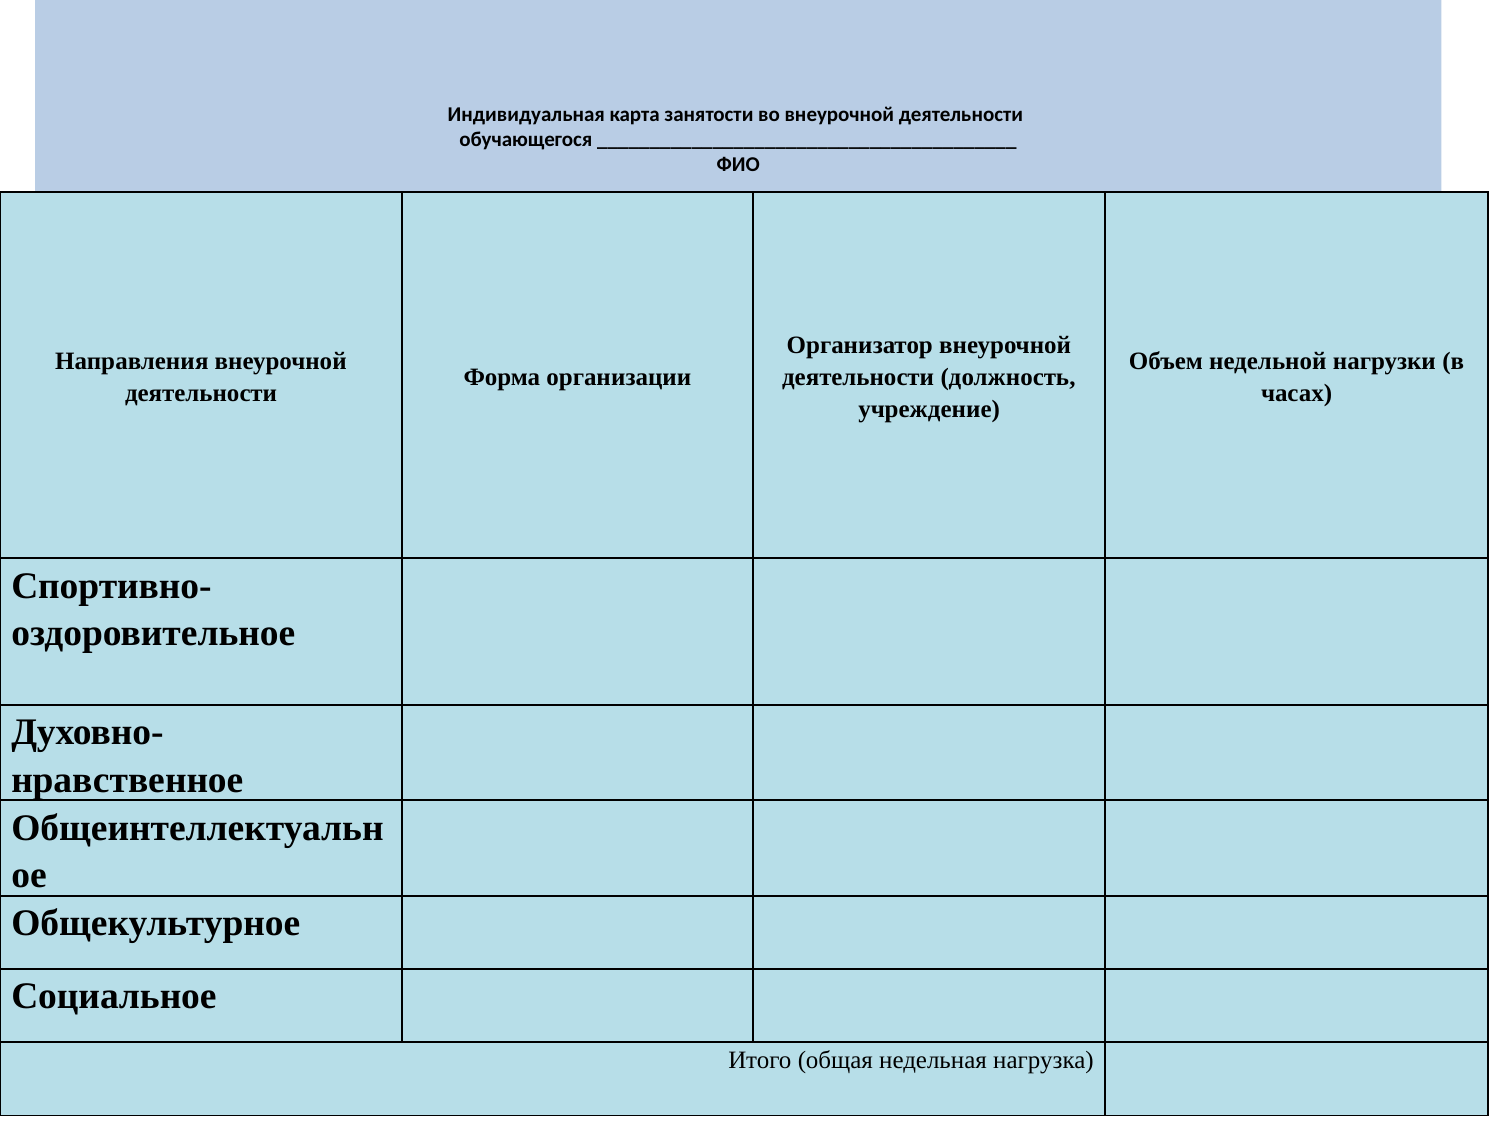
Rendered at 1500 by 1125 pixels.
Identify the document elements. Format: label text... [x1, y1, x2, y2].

table_cell Социальное [1, 970, 401, 1041]
table_cell [403, 897, 752, 968]
table_header Объем недельной нагрузки (в часах) [1106, 193, 1487, 557]
table_cell [754, 970, 1104, 1041]
table_cell [403, 801, 752, 895]
table_cell Общекультурное [1, 897, 401, 968]
table_cell Духовно-нравственное [1, 706, 401, 799]
table_cell [1106, 970, 1487, 1041]
table_cell [1106, 801, 1487, 895]
table_cell Общеинтеллектуальное [1, 801, 401, 895]
table_cell [754, 706, 1104, 799]
table_cell Итого (общая недельная нагрузка) [1, 1043, 1104, 1115]
table_cell [1106, 559, 1487, 704]
table_cell [403, 706, 752, 799]
table_cell [754, 897, 1104, 968]
table_header Направления внеурочной деятельности [1, 193, 401, 557]
table_cell [1106, 897, 1487, 968]
table_cell [1106, 706, 1487, 799]
table_cell [403, 559, 752, 704]
table_header Форма организации [403, 193, 752, 557]
table_cell [754, 801, 1104, 895]
table_header Организатор внеурочной деятельности (должность, учреждение) [754, 193, 1104, 557]
title Индивидуальная карта занятости во внеурочной деятельности обучающегося ________________________________________ ФИО [34, 0, 1442, 191]
table_cell Спортивно-оздоровительное [1, 559, 401, 704]
table_cell [754, 559, 1104, 704]
table_cell [1106, 1043, 1487, 1115]
table_cell [403, 970, 752, 1041]
